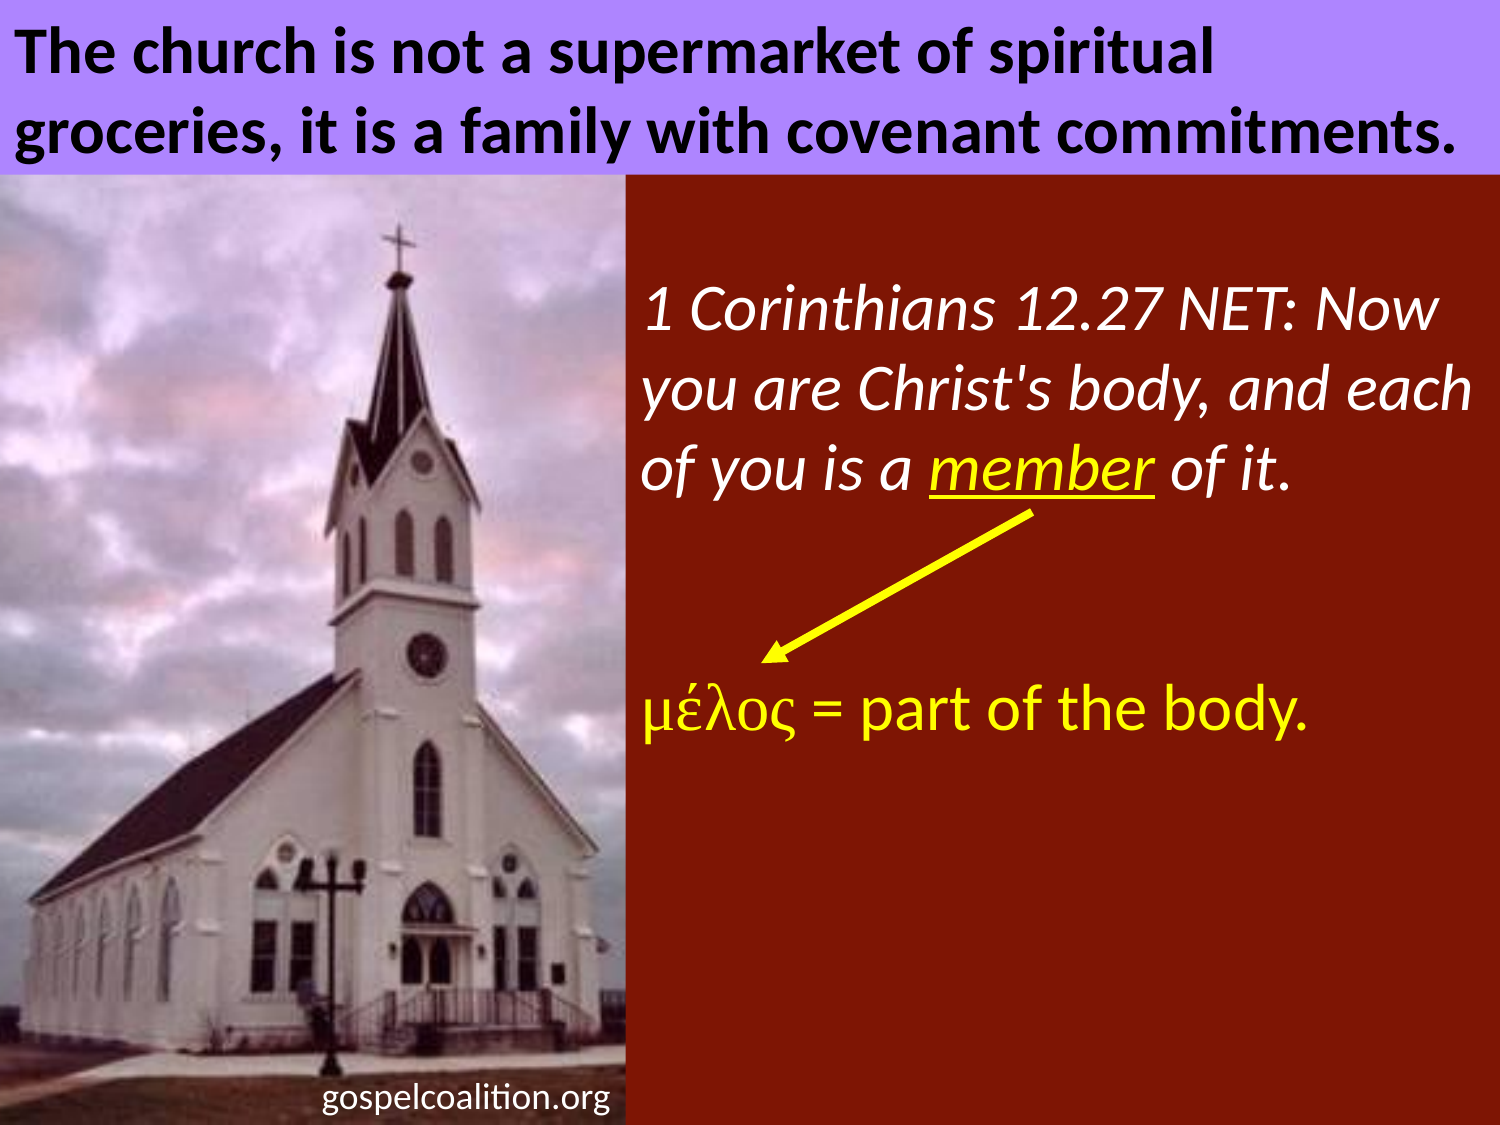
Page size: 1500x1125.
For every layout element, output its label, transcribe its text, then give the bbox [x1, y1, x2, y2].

picture [0, 147, 626, 1125]
text_box 1 Corinthians 12.27 NET: Now you are Christ's body, and each of you is a member of it. μέλος = part of the body. [626, 176, 1500, 752]
text_box The church is not a supermarket of spiritual groceries, it is a family with covenant commitments. [0, 0, 1500, 175]
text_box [760, 511, 1033, 664]
